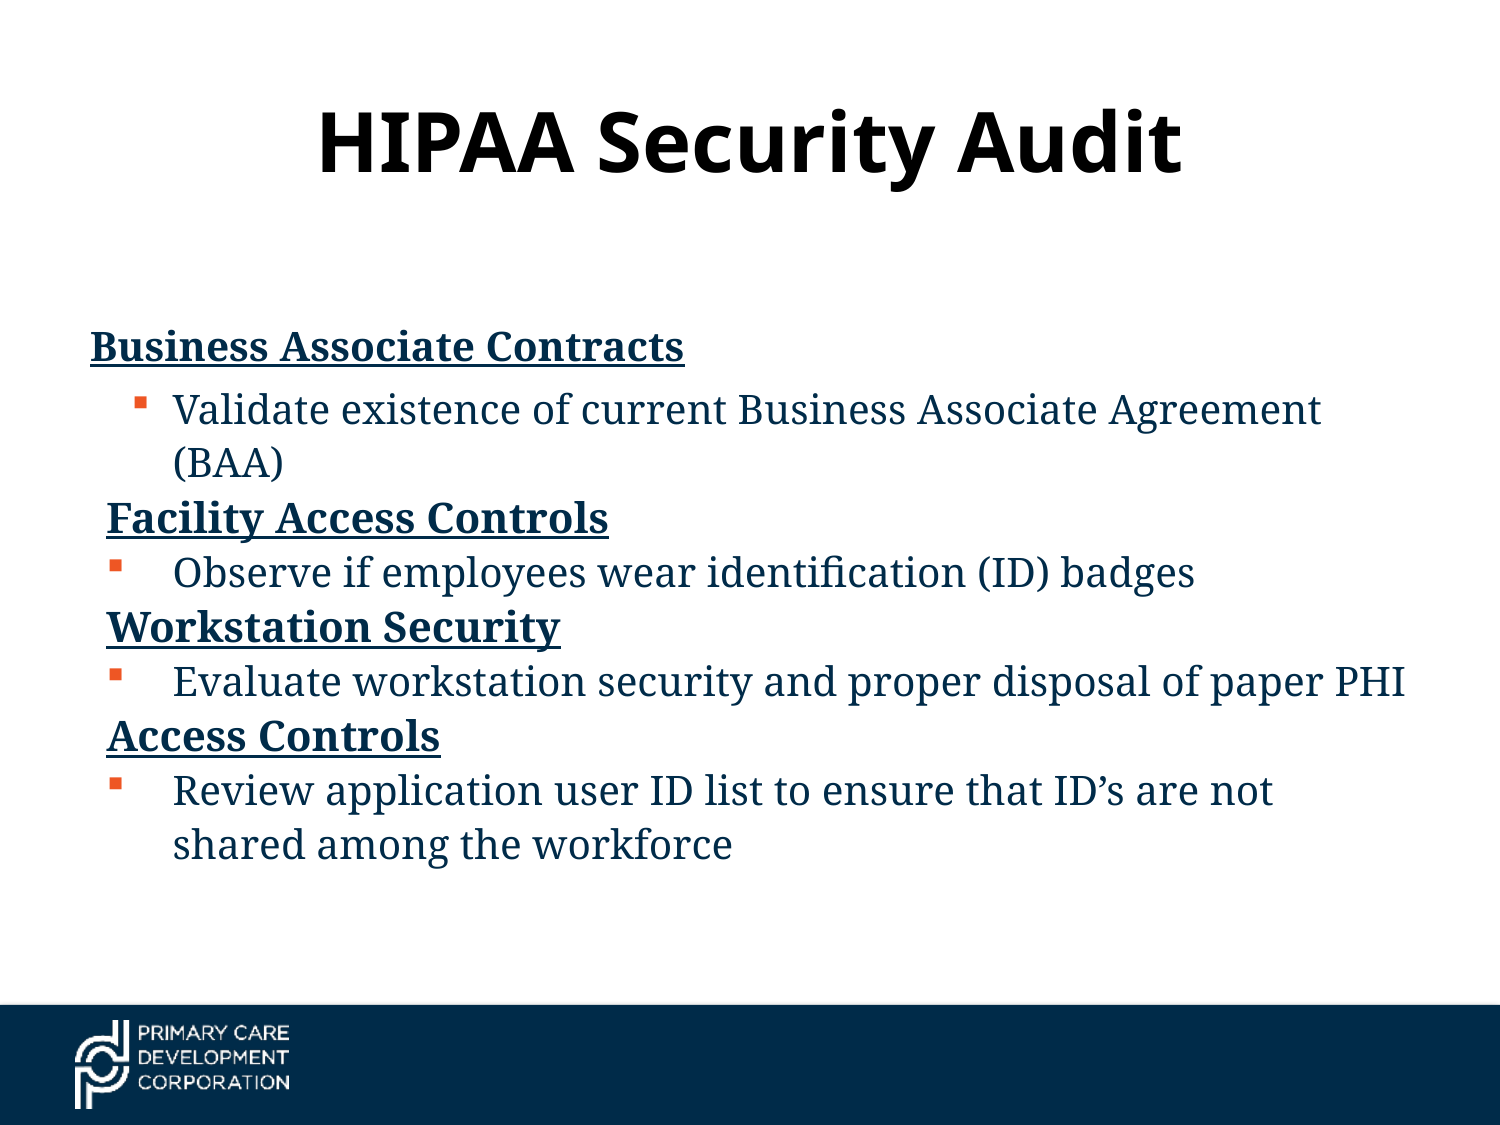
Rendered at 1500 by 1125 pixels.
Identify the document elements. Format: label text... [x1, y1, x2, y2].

picture [75, 1020, 289, 1109]
title HIPAA Security Audit [75, 45, 1425, 233]
list Business Associate Contracts Validate existence of current Business Associate Agreement (BAA) Facility Access Controls Observe if employees wear identification (ID) badges Workstation Security Evaluate workstation security and proper disposal of paper PHI Access Controls Review application user ID list to ensure that ID’s are not shared among the workforce [75, 313, 1425, 931]
